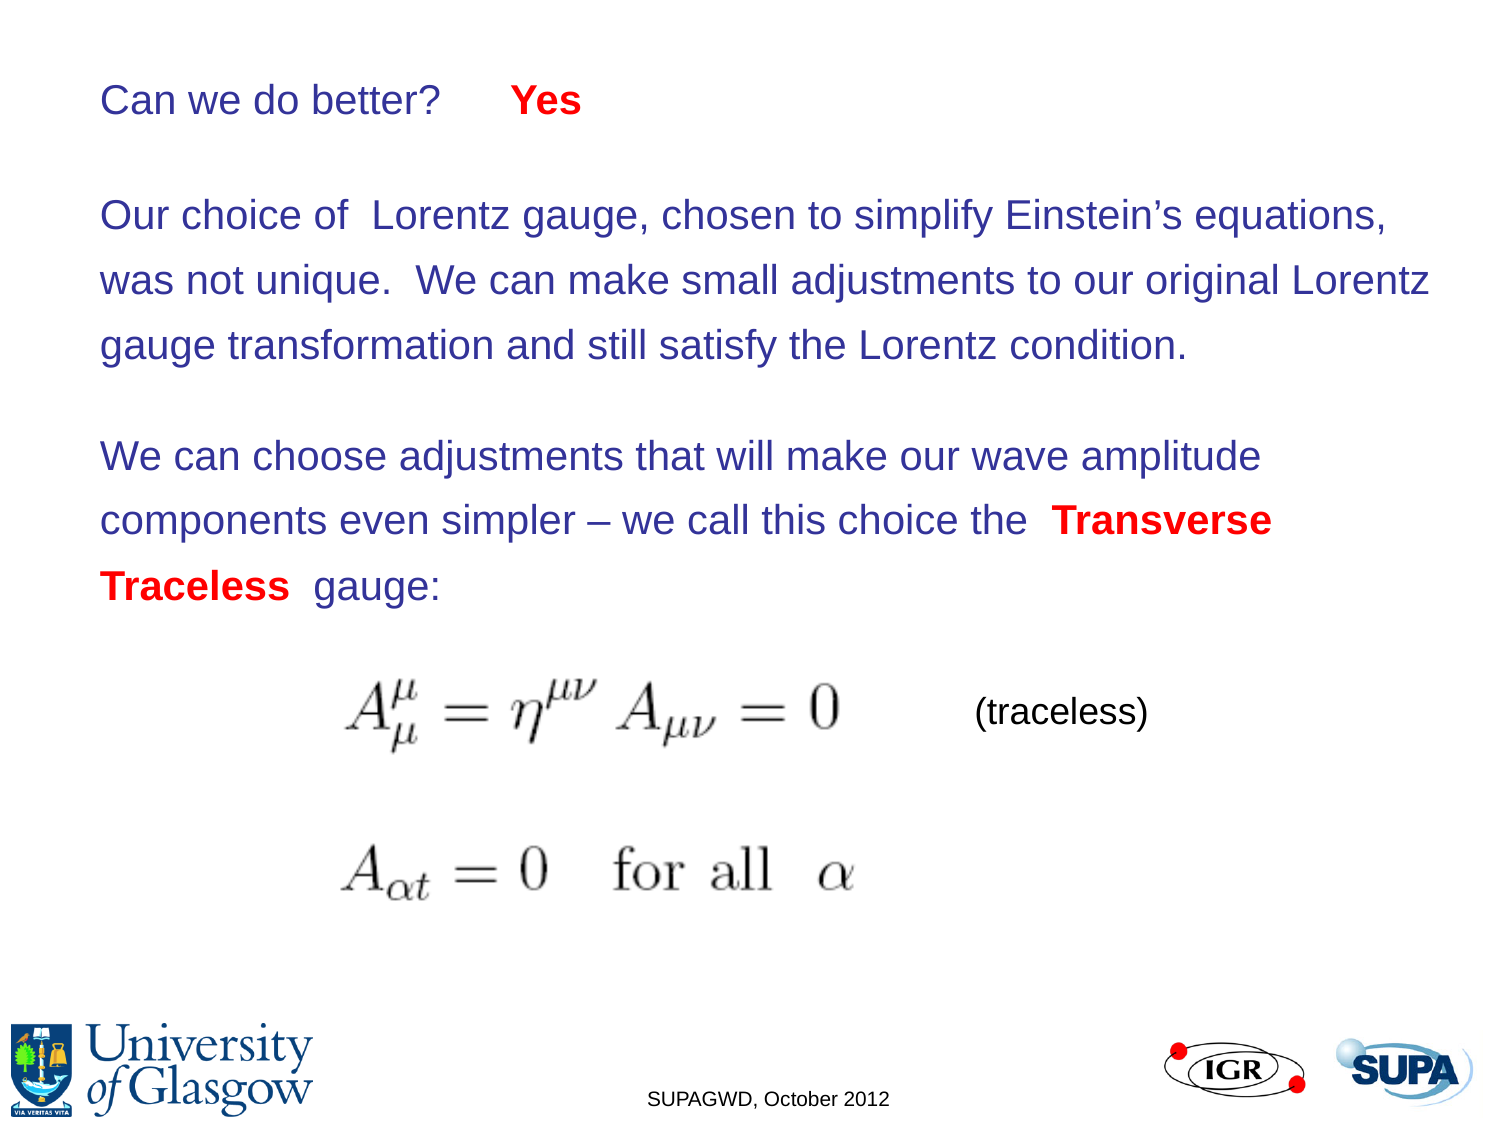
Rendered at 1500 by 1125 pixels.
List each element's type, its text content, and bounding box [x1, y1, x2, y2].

text_box Can we do better? Yes Our choice of Lorentz gauge, chosen to simplify Einstein’s equations, was not unique. We can make small adjustments to our original Lorentz gauge transformation and still satisfy the Lorentz condition. We can choose adjustments that will make our wave amplitude components even simpler – we call this choice the Transverse Traceless gauge: [85, 65, 1459, 616]
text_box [11, 1022, 1483, 1119]
text_box (traceless) [959, 679, 1165, 740]
picture [263, 621, 904, 962]
